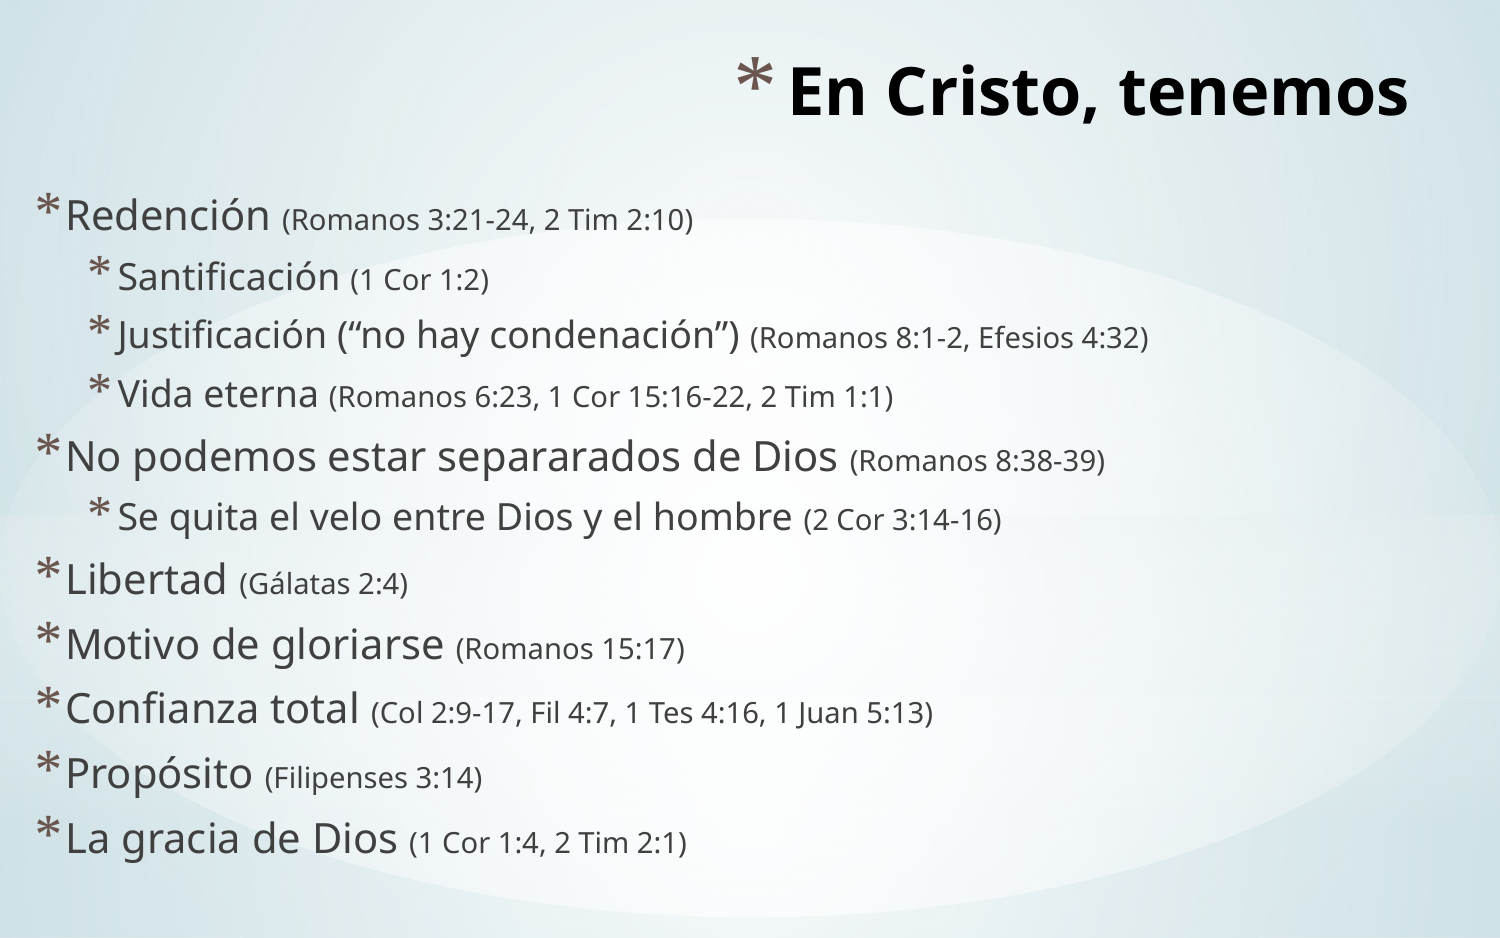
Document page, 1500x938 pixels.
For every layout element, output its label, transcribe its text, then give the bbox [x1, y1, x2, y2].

title En Cristo, tenemos [87, 41, 1425, 198]
list Redención (Romanos 3:21-24, 2 Tim 2:10) Santificación (1 Cor 1:2) Justificación (“no hay condenación”) (Romanos 8:1-2, Efesios 4:32) Vida eterna (Romanos 6:23, 1 Cor 15:16-22, 2 Tim 1:1) No podemos estar separarados de Dios (Romanos 8:38-39) Se quita el velo entre Dios y el hombre (2 Cor 3:14-16) Libertad (Gálatas 2:4) Motivo de gloriarse (Romanos 15:17) Confianza total (Col 2:9-17, Fil 4:7, 1 Tes 4:16, 1 Juan 5:13) Propósito (Filipenses 3:14) La gracia de Dios (1 Cor 1:4, 2 Tim 2:1) [12, 181, 1413, 775]
